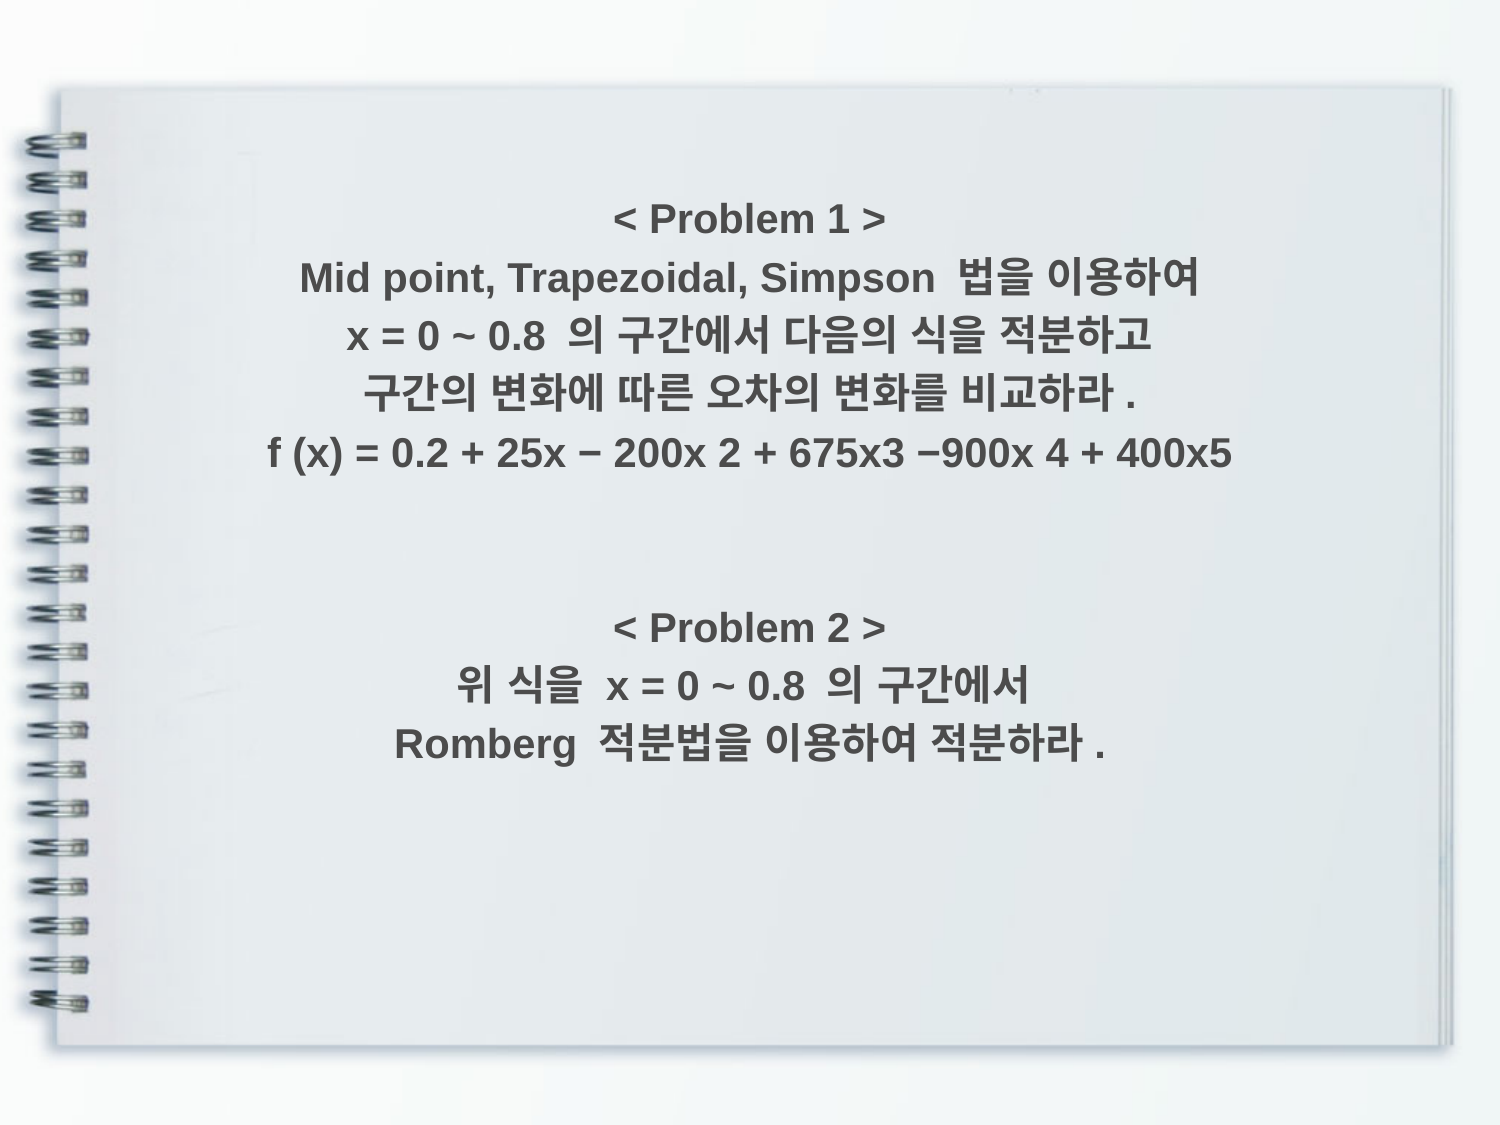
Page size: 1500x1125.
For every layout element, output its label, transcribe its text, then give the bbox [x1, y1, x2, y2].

picture [0, 0, 1500, 1125]
list < Problem 1 > Mid point, Trapezoidal, Simpson 법을 이용하여 x = 0 ~ 0.8 의 구간에서 다음의 식을 적분하고 구간의 변화에 따른 오차의 변화를 비교하라. f (x) = 0.2 + 25x − 200x 2 + 675x3 −900x 4 + 400x5 < Problem 2 > 위 식을 x = 0 ~ 0.8 의 구간에서 Romberg 적분법을 이용하여 적분하라. [100, 184, 1400, 1012]
